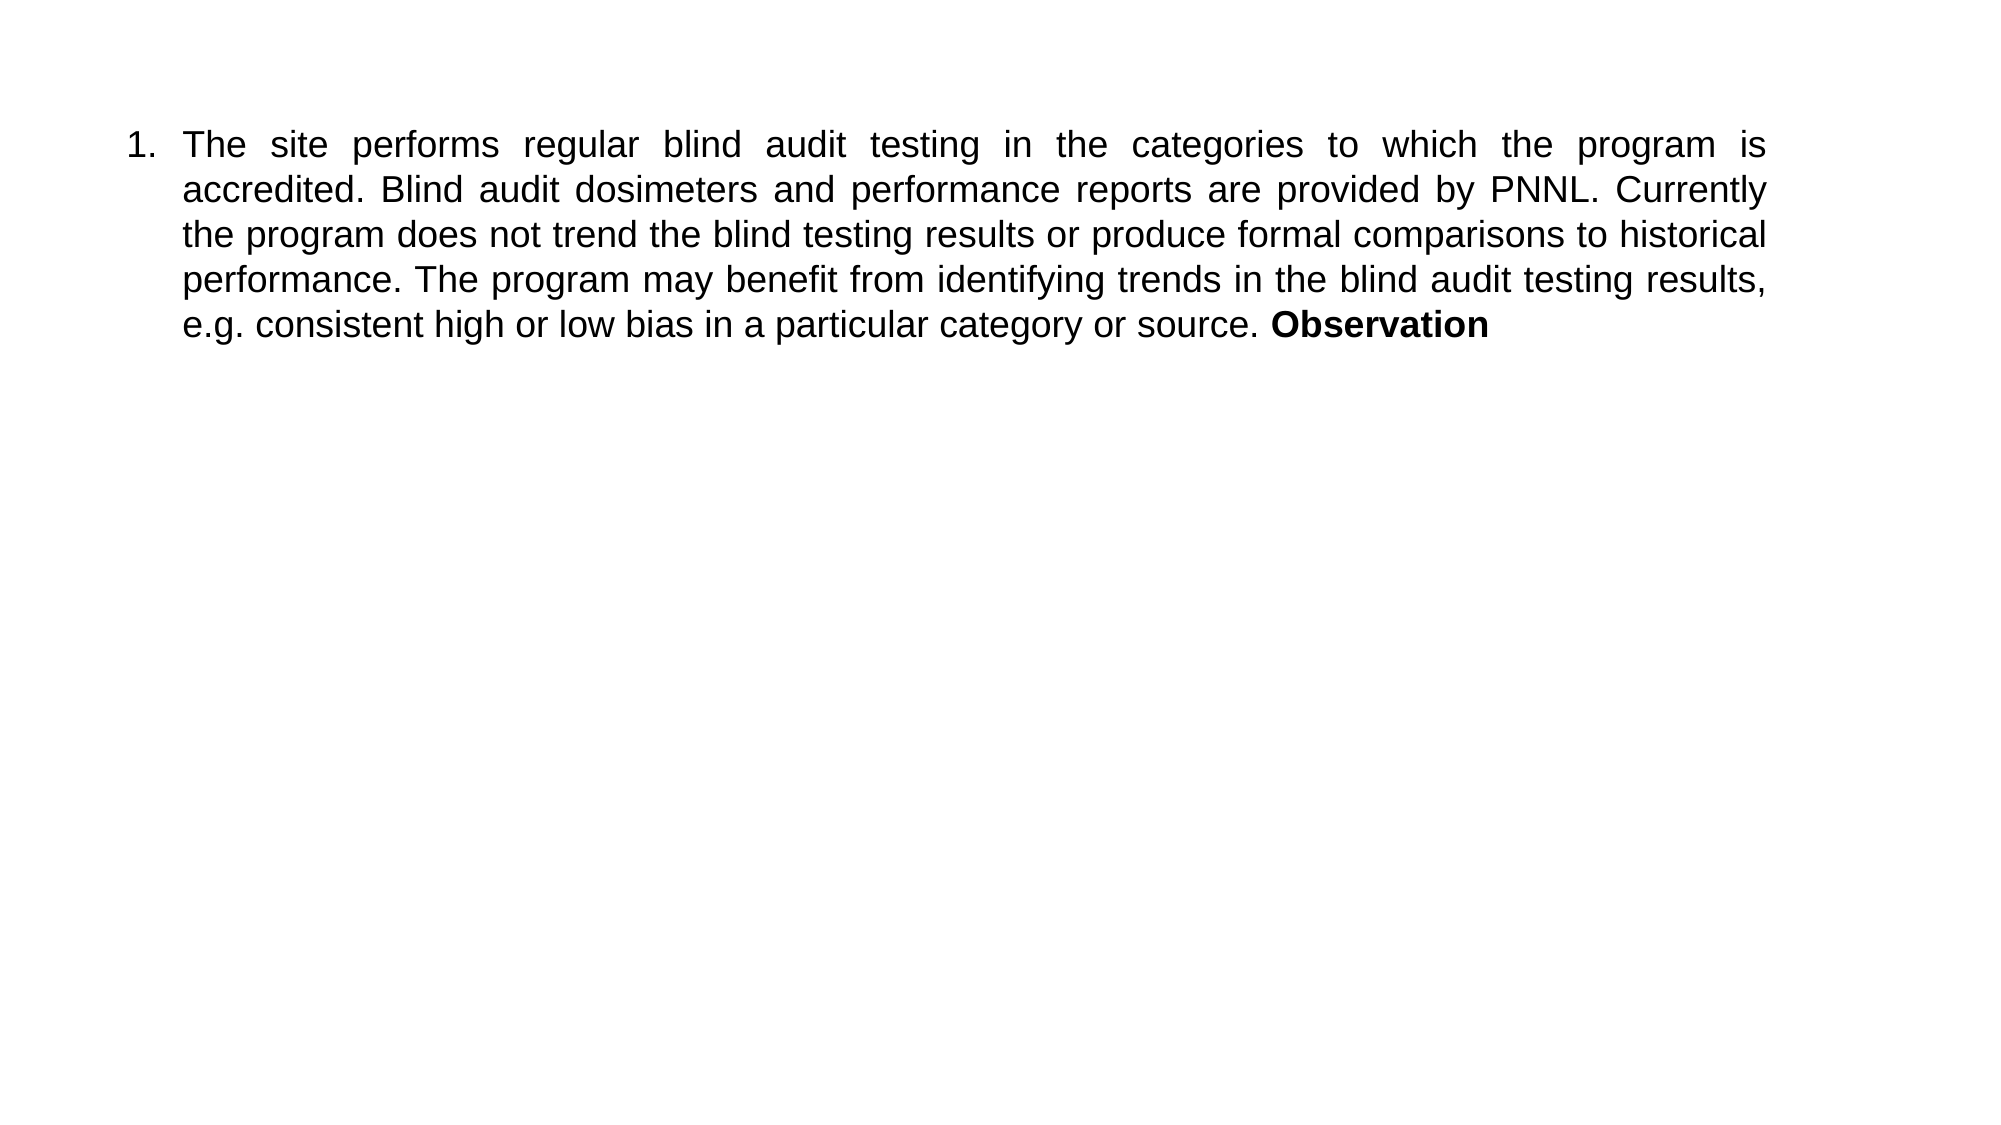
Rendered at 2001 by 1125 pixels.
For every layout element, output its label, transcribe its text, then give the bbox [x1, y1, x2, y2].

text_box The site performs regular blind audit testing in the categories to which the program is accredited. Blind audit dosimeters and performance reports are provided by PNNL. Currently the program does not trend the blind testing results or produce formal comparisons to historical performance. The program may benefit from identifying trends in the blind audit testing results, e.g. consistent high or low bias in a particular category or source. Observation [111, 112, 1783, 353]
